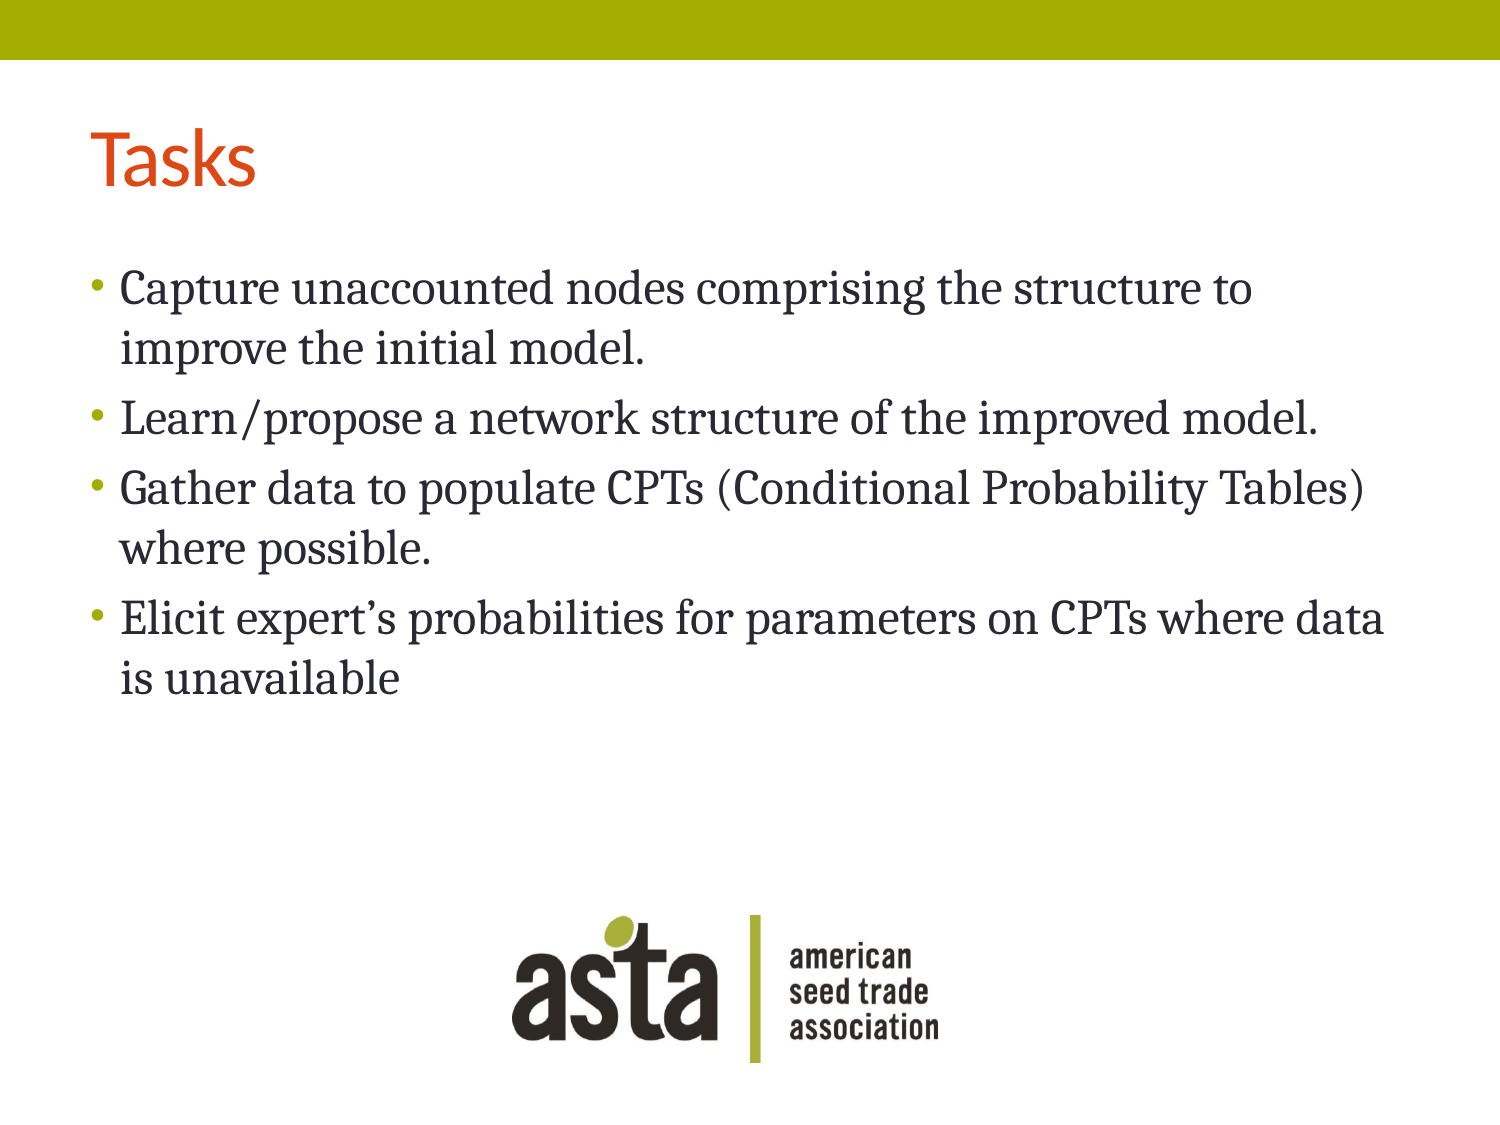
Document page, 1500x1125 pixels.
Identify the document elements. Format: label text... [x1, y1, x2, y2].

list Capture unaccounted nodes comprising the structure to improve the initial model. Learn/propose a network structure of the improved model. Gather data to populate CPTs (Conditional Probability Tables) where possible. Elicit expert’s probabilities for parameters on CPTs where data is unavailable [75, 247, 1425, 974]
title Tasks [75, 59, 1425, 247]
picture [512, 974, 938, 1063]
